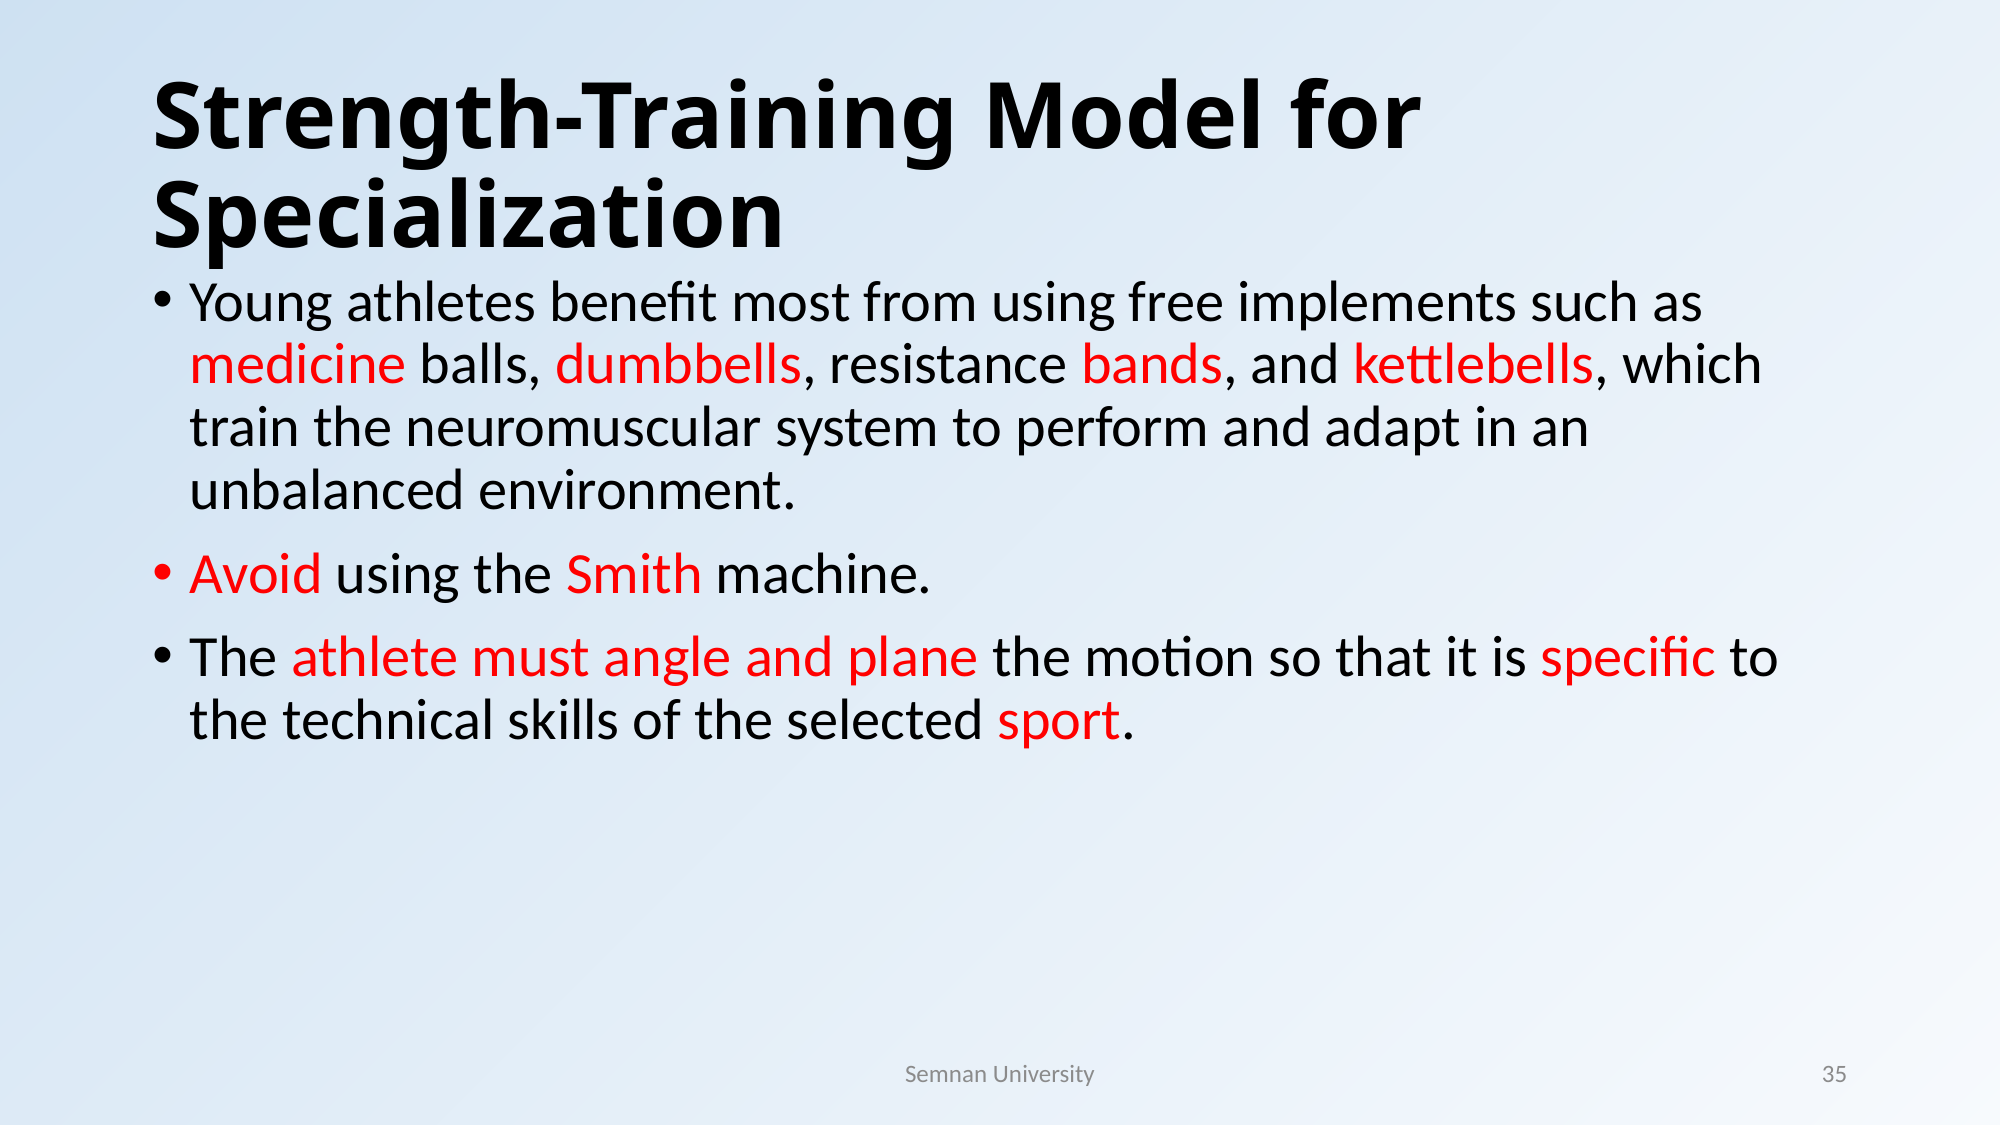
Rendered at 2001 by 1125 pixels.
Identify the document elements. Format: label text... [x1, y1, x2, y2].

title Strength-Training Model for Specialization [137, 59, 1863, 263]
slide_number 35 [1412, 1042, 1863, 1103]
list Young athletes benefit most from using free implements such as medicine balls, dumbbells, resistance bands, and kettlebells, which train the neuromuscular system to perform and adapt in an unbalanced environment. Avoid using the Smith machine. The athlete must angle and plane the motion so that it is specific to the technical skills of the selected sport. [137, 263, 1863, 1061]
footer Semnan University [662, 1042, 1338, 1103]
